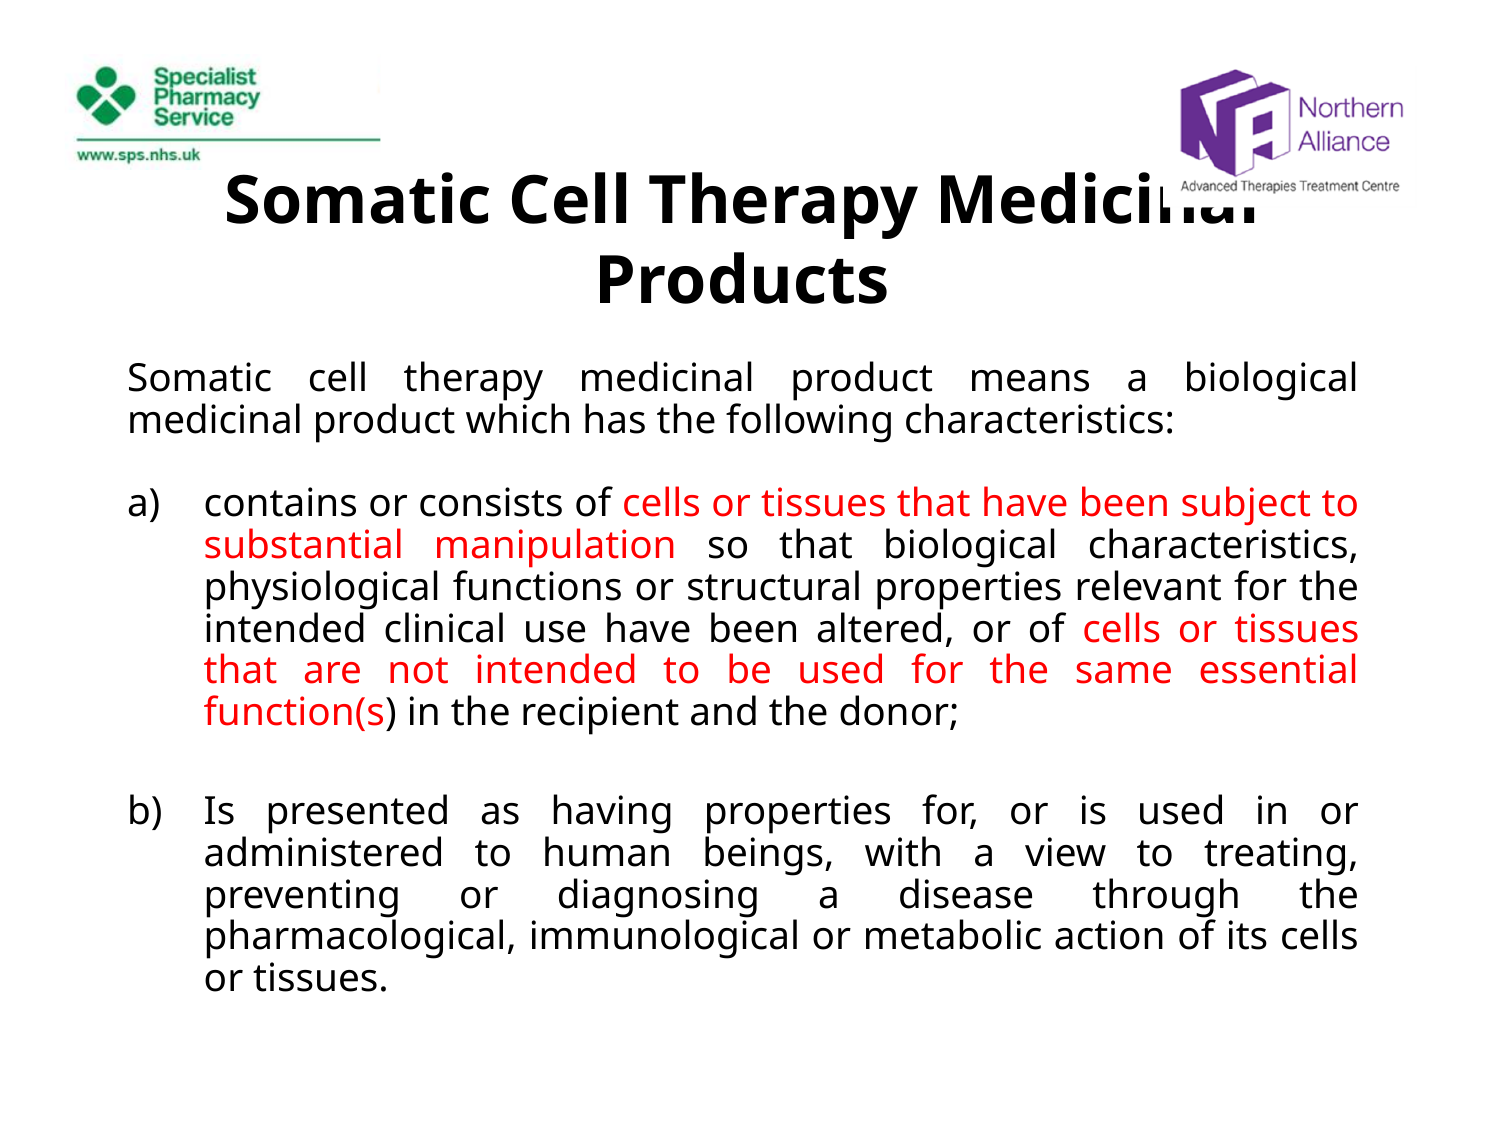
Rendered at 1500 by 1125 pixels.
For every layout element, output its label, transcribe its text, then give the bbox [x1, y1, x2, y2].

list Somatic cell therapy medicinal product means a biological medicinal product which has the following characteristics: contains or consists of cells or tissues that have been subject to substantial manipulation so that biological characteristics, physiological functions or structural properties relevant for the intended clinical use have been altered, or of cells or tissues that are not intended to be used for the same essential function(s) in the recipient and the donor; Is presented as having properties for, or is used in or administered to human beings, with a view to treating, preventing or diagnosing a disease through the pharmacological, immunological or metabolic action of its cells or tissues. [112, 350, 1375, 1012]
picture [64, 54, 381, 170]
picture [1163, 65, 1417, 209]
title Somatic Cell Therapy Medicinal Products [67, 160, 1418, 313]
